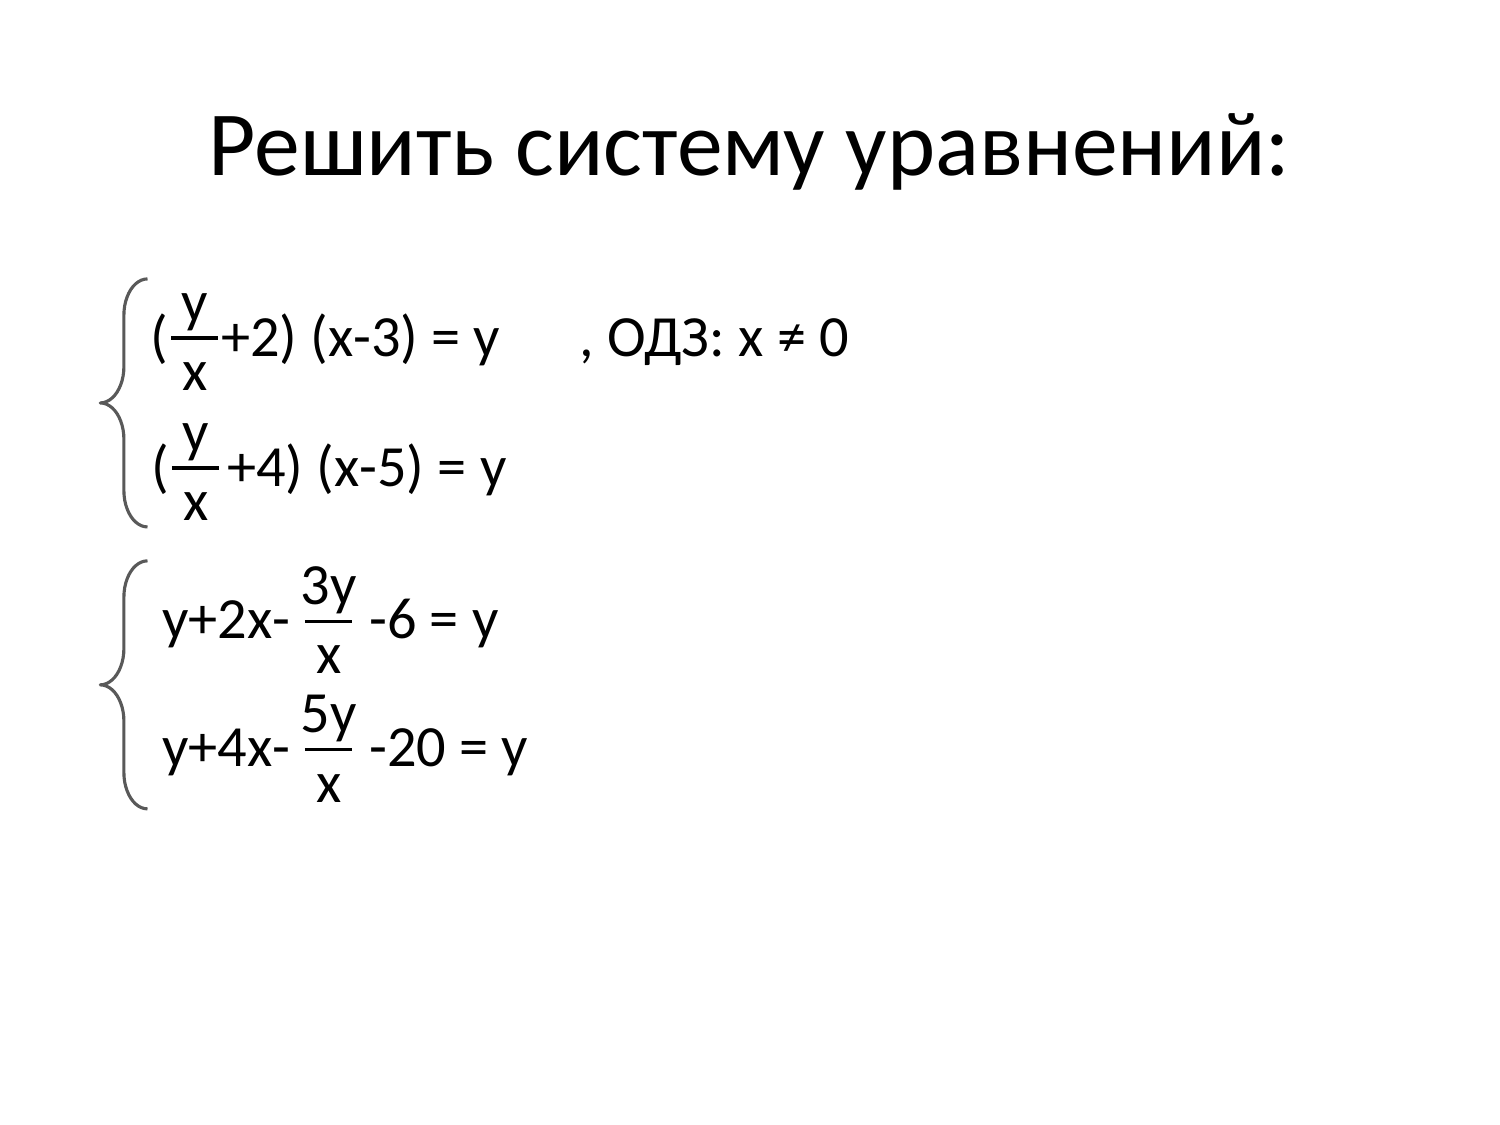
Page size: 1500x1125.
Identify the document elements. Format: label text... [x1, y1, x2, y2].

text_box у+2х- -6 = у [147, 572, 301, 658]
text_box у [166, 255, 223, 324]
text_box 3у [285, 538, 372, 624]
text_box ( [135, 290, 183, 376]
text_box ( [136, 420, 184, 506]
text_box х [184, 454, 207, 466]
text_box у [167, 385, 224, 454]
text_box +2) (х-3) = у , ОДЗ: х ≠ 0 [206, 290, 1329, 376]
text_box у+4х- -20 = у [357, 700, 821, 786]
text_box х [183, 324, 206, 336]
text_box х [168, 476, 224, 540]
text_box [99, 560, 148, 810]
title Решить систему уравнений: [75, 45, 1425, 233]
text_box 5у [285, 667, 372, 752]
text_box у+2х- -6 = у [357, 572, 916, 658]
text_box х [167, 347, 223, 385]
text_box [99, 278, 148, 528]
text_box +4) (х-5) = у [207, 420, 527, 506]
text_box х [301, 608, 357, 667]
text_box у+4х- -20 = у [147, 700, 301, 786]
text_box х [301, 736, 357, 822]
